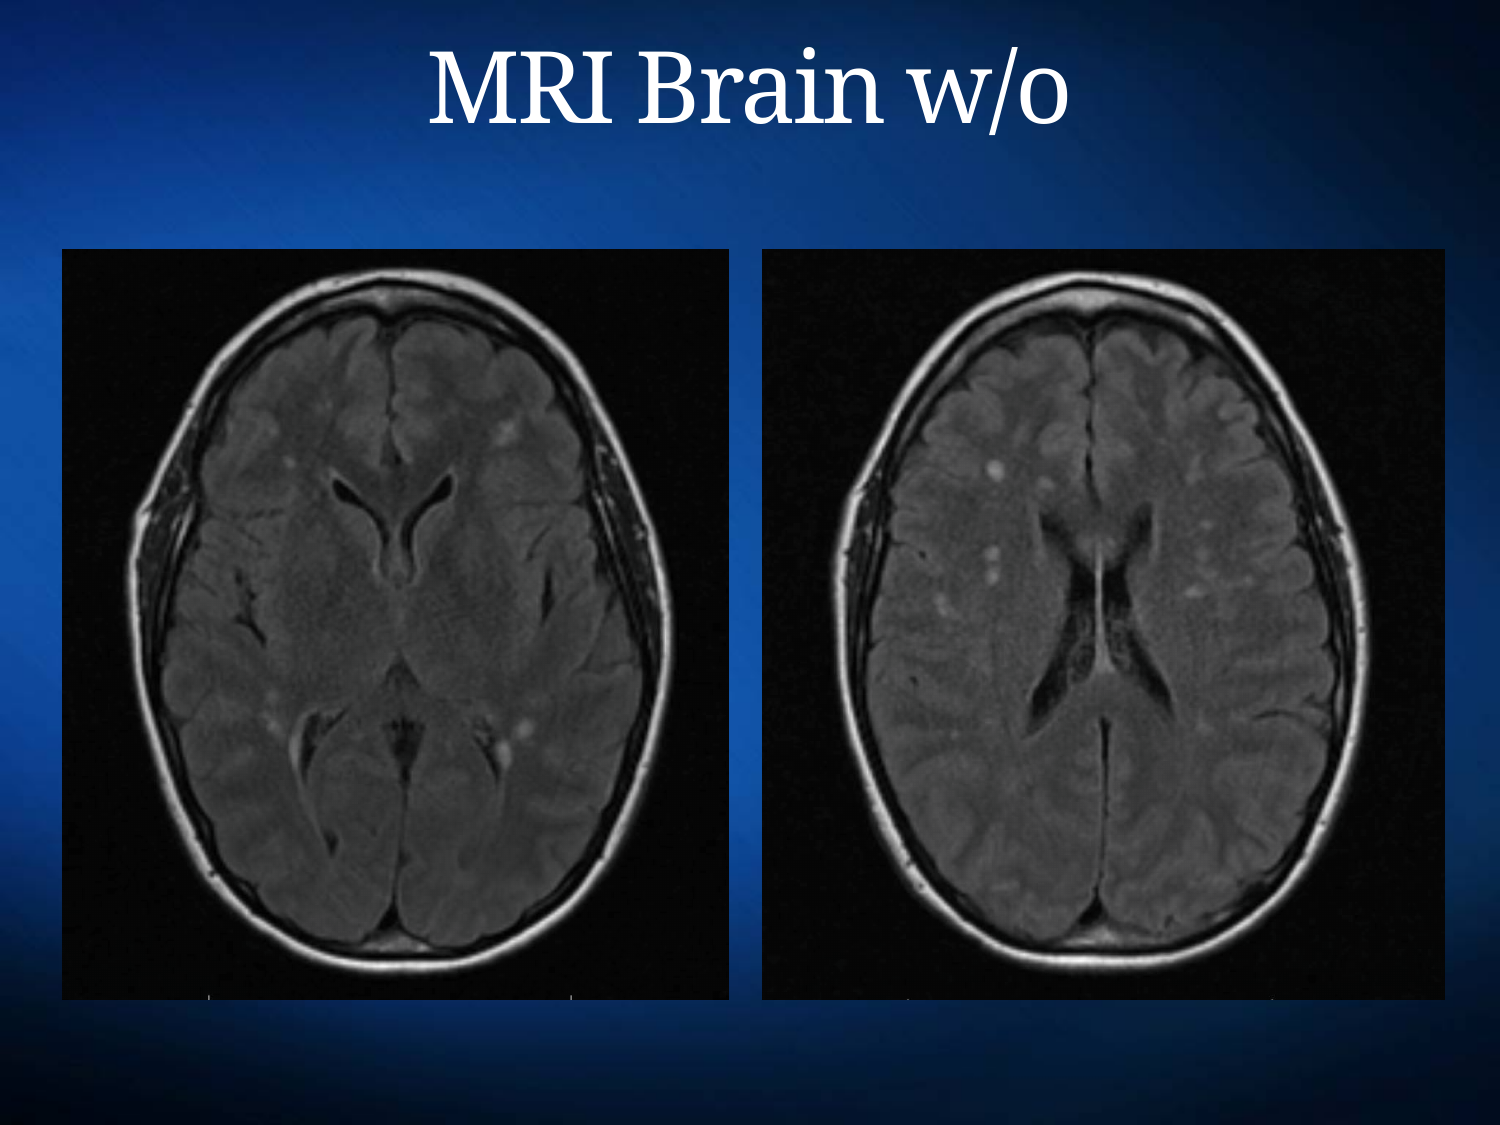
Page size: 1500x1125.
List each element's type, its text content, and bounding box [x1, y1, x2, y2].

picture [0, 0, 1500, 1125]
title MRI Brain w/o [62, 37, 1438, 229]
